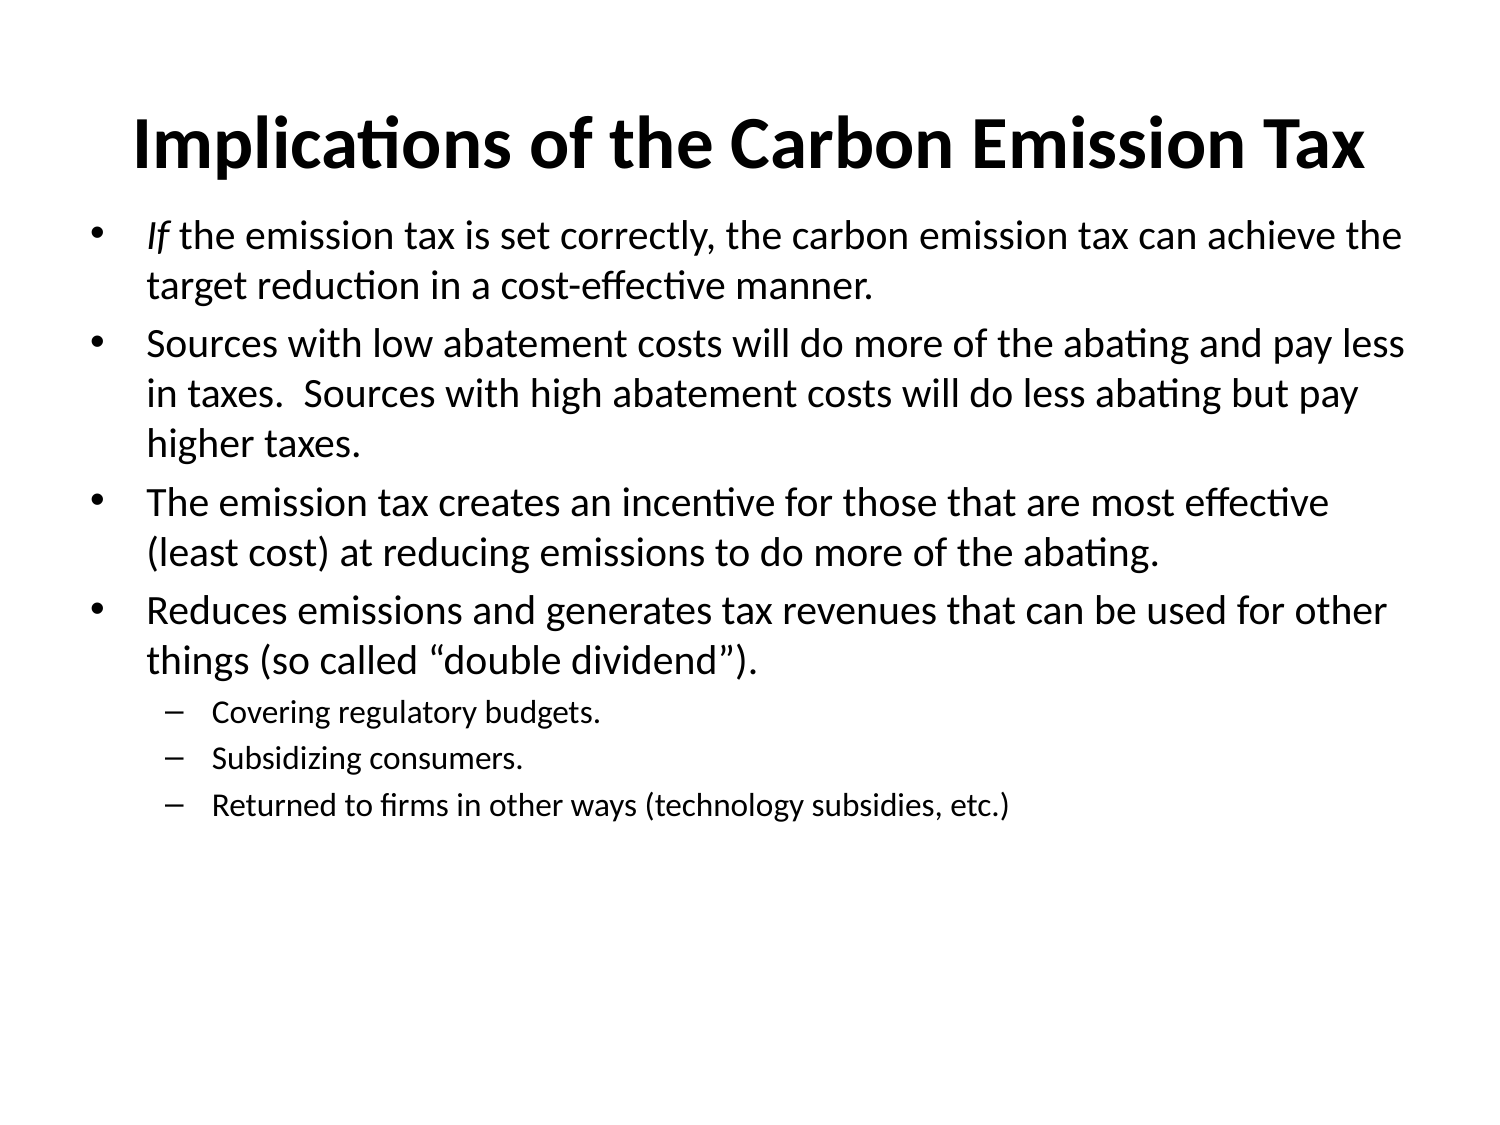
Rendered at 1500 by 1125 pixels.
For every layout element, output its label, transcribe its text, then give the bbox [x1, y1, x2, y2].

list If the emission tax is set correctly, the carbon emission tax can achieve the target reduction in a cost-effective manner. Sources with low abatement costs will do more of the abating and pay less in taxes. Sources with high abatement costs will do less abating but pay higher taxes. The emission tax creates an incentive for those that are most effective (least cost) at reducing emissions to do more of the abating. Reduces emissions and generates tax revenues that can be used for other things (so called “double dividend”). Covering regulatory budgets. Subsidizing consumers. Returned to firms in other ways (technology subsidies, etc.) [75, 200, 1425, 1005]
title Implications of the Carbon Emission Tax [75, 45, 1425, 200]
